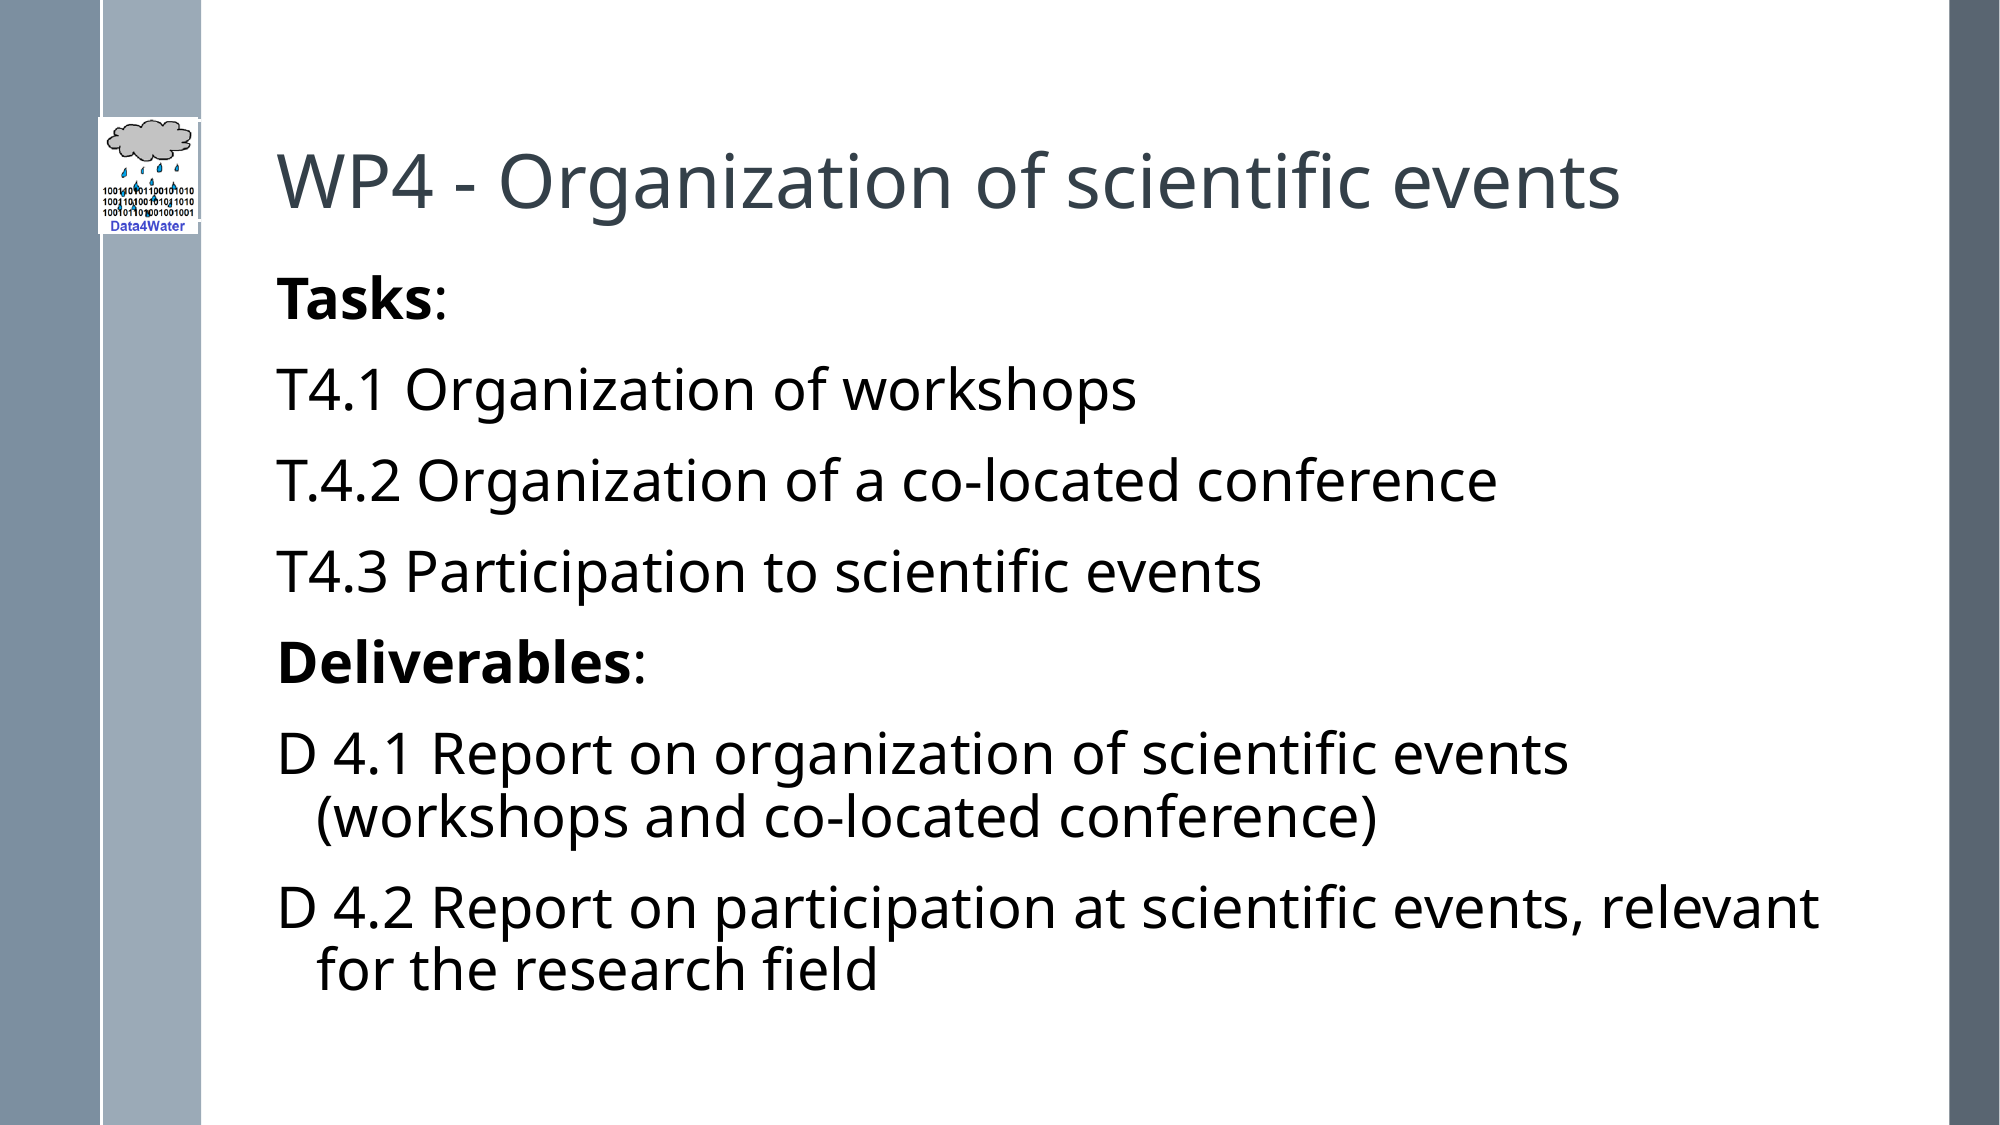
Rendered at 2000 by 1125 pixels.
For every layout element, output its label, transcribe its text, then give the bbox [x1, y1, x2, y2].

picture [98, 117, 198, 234]
title WP4 - Organization of scientific events [261, 29, 1867, 233]
list Tasks: T4.1 Organization of workshops T.4.2 Organization of a co-located conference T4.3 Participation to scientific events Deliverables: D 4.1 Report on organization of scientific events (workshops and co-located conference) D 4.2 Report on participation at scientific events, relevant for the research field [261, 262, 1867, 1013]
